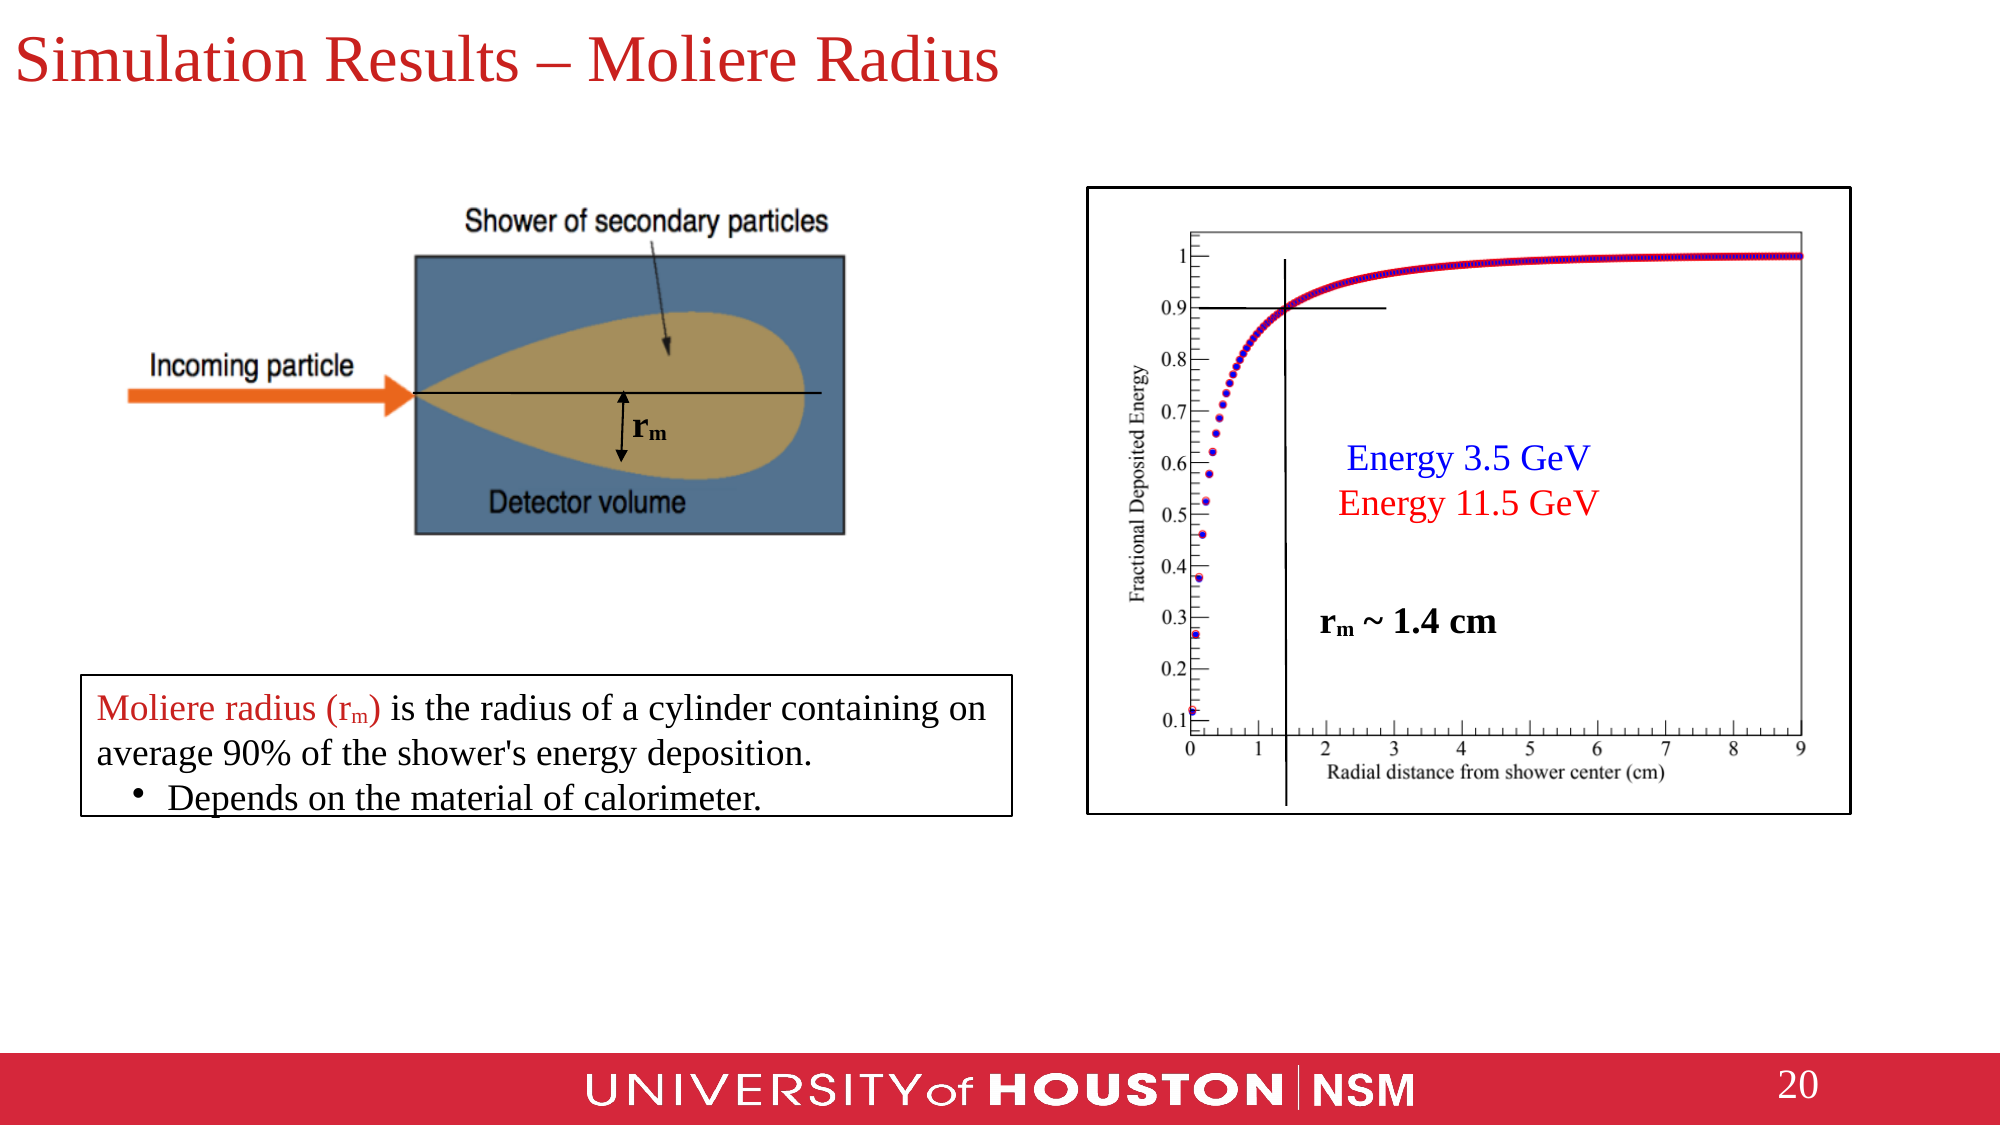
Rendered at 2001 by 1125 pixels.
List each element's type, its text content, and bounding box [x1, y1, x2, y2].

picture [587, 1065, 1413, 1110]
picture [112, 187, 863, 556]
text_box 20 [1762, 1049, 1838, 1111]
text_box Moliere radius (rm) is the radius of a cylinder containing on average 90% of the shower's energy deposition. Depends on the material of calorimeter. [80, 674, 1013, 817]
text_box Simulation Results – Moliere Radius [0, 0, 1815, 109]
text_box rm ~ 1.4 cm [1304, 588, 1538, 651]
text_box Energy 3.5 GeV Energy 11.5 GeV [1087, 187, 1851, 815]
